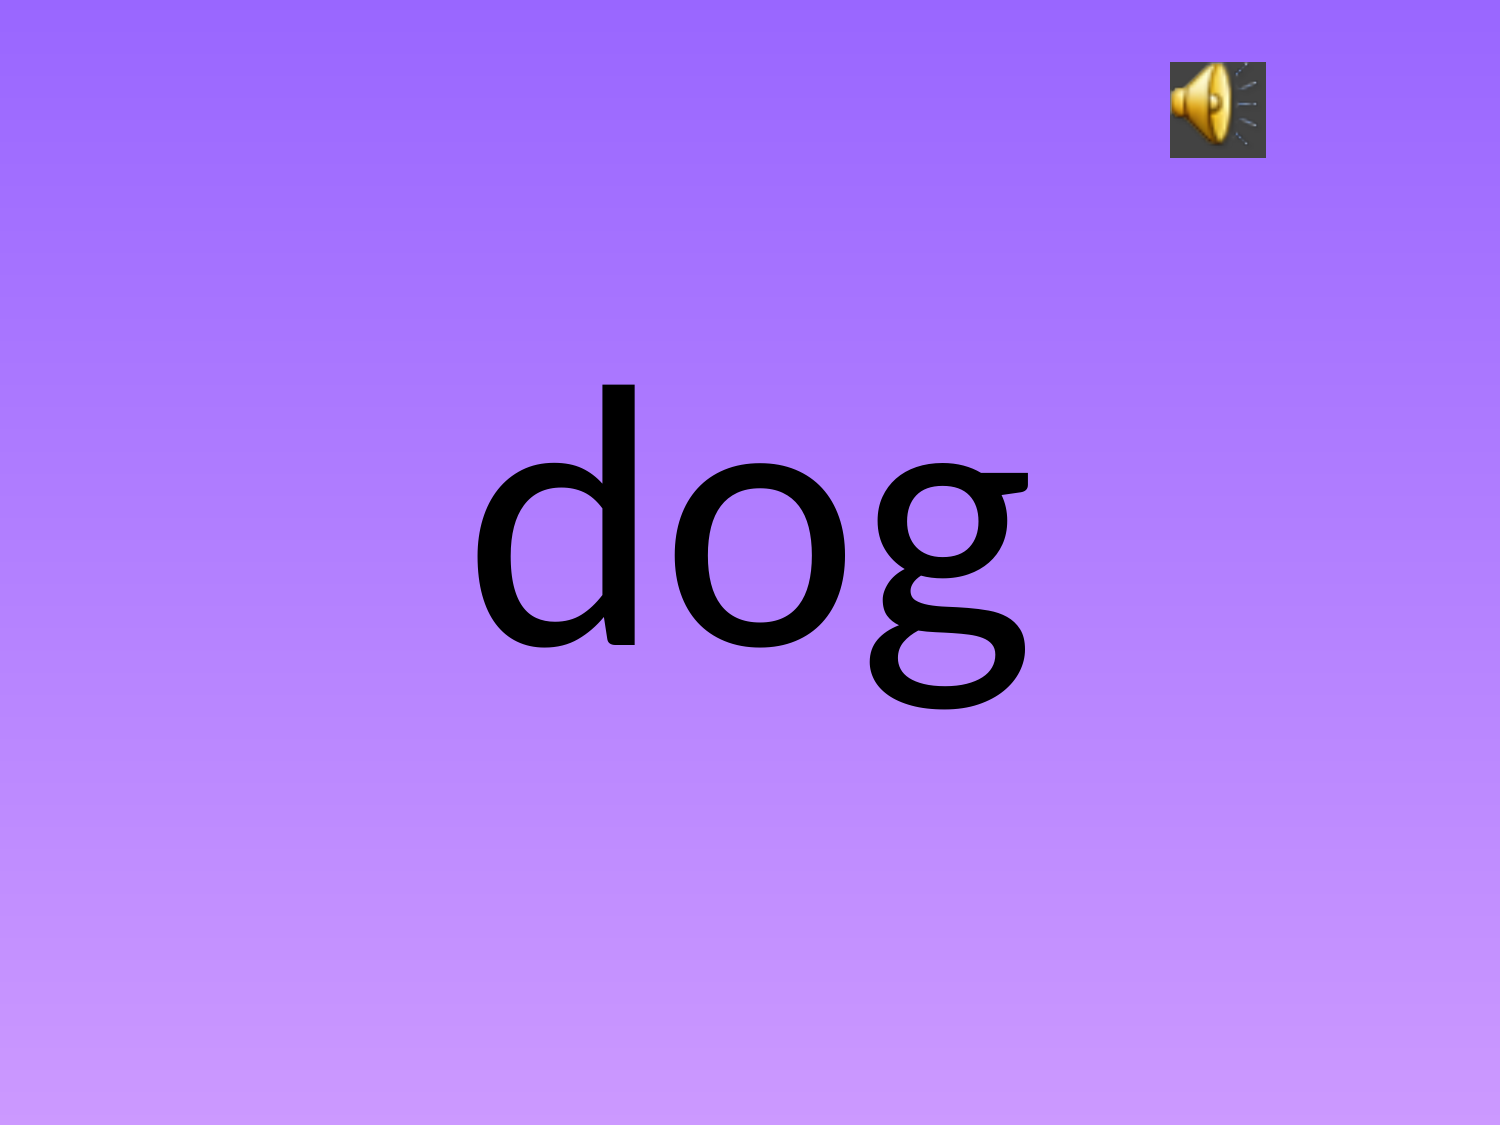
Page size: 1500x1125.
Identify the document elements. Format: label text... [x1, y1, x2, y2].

list dog [75, 262, 1425, 1005]
picture [1168, 60, 1268, 160]
